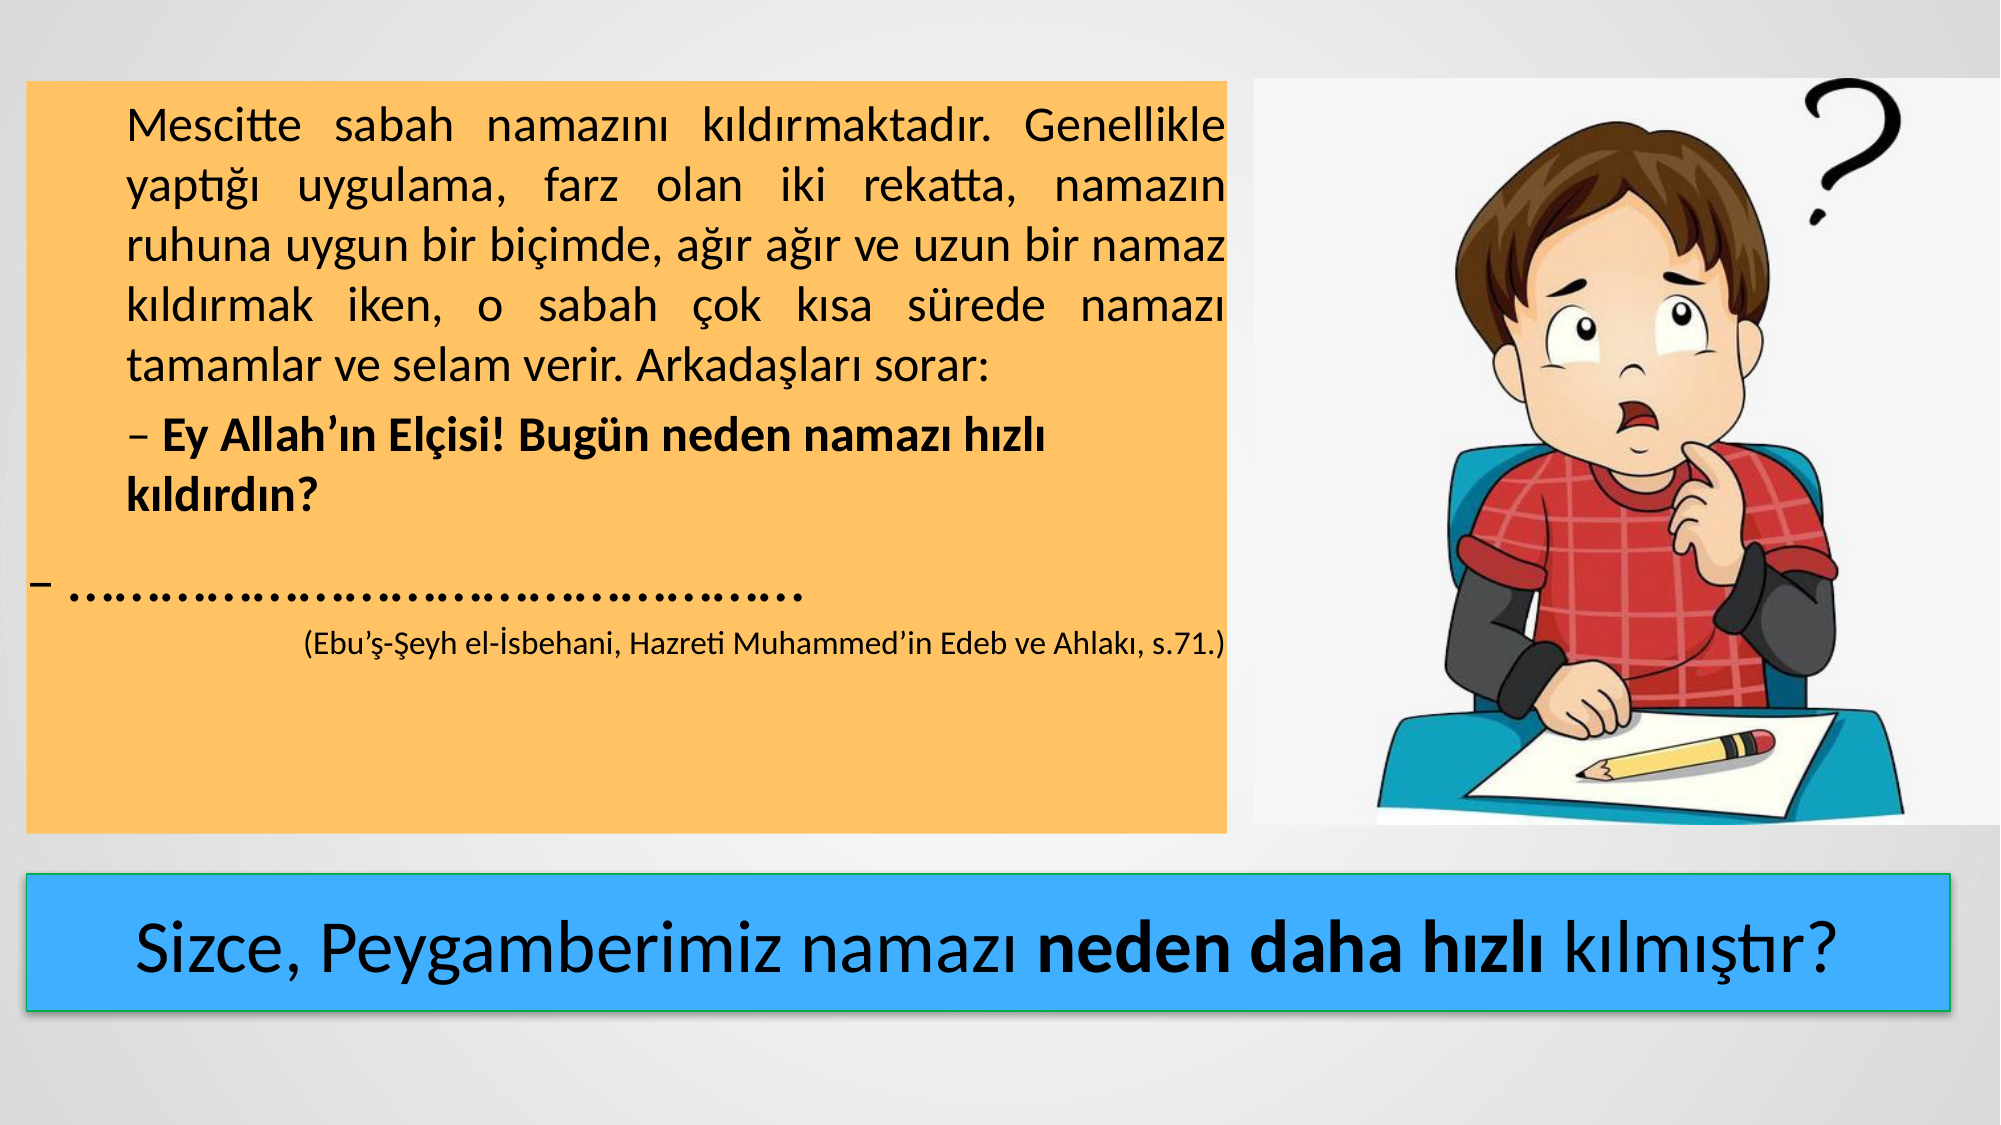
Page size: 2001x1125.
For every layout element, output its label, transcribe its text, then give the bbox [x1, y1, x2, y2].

text_box Sizce, Peygamberimiz namazı neden daha hızlı kılmıştır? [26, 873, 1951, 1012]
list Mescitte sabah namazını kıldırmaktadır. Genellikle yaptığı uygulama, farz olan iki rekatta, namazın ruhuna uygun bir biçimde, ağır ağır ve uzun bir namaz kıldırmak iken, o sabah çok kısa sürede namazı tamamlar ve selam verir. Arkadaşları sorar: – Ey Allah’ın Elçisi! Bugün neden namazı hızlı kıldırdın? – ………………………………………… (Ebu’ş-Şeyh el-İsbehani, Hazreti Muhammed’in Edeb ve Ahlakı, s.71.) [26, 81, 1227, 834]
picture [1254, 78, 2000, 825]
